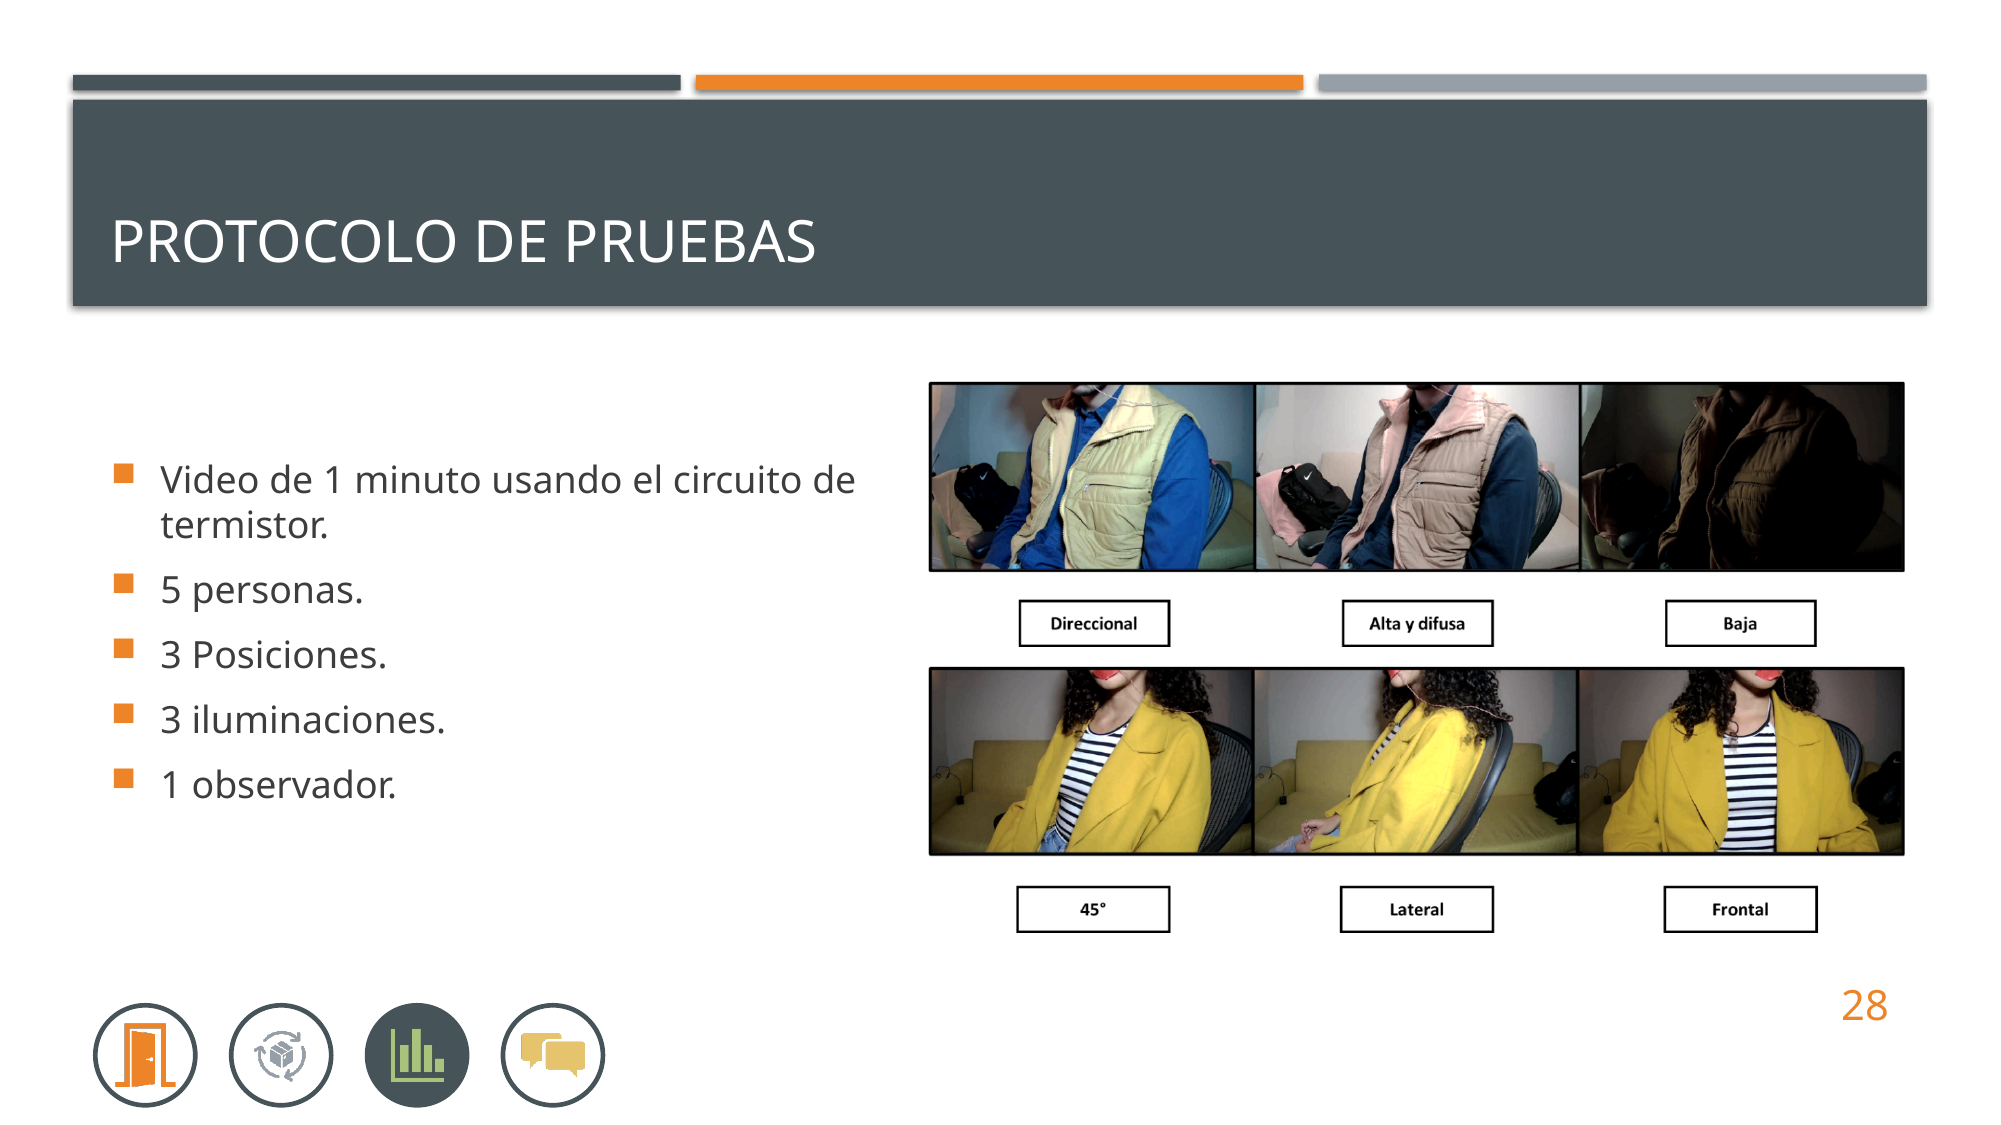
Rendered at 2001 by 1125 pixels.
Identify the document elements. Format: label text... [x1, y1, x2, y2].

text_box [188, 1025, 198, 1085]
text_box [520, 1003, 586, 1015]
text_box [459, 1024, 469, 1086]
list Video de 1 minuto usando el circuito de termistor. 5 personas. 3 Posiciones. 3 iluminaciones. 1 observador. [95, 365, 916, 962]
text_box [248, 1003, 314, 1015]
text_box [229, 1028, 237, 1083]
text_box [112, 1003, 178, 1015]
text_box [258, 1102, 304, 1108]
text_box [323, 1024, 334, 1086]
picture [243, 1017, 320, 1094]
picture [927, 666, 1906, 933]
picture [514, 1017, 591, 1094]
text_box [597, 1027, 605, 1083]
text_box [365, 1028, 373, 1083]
picture [107, 1017, 184, 1094]
text_box [384, 1003, 450, 1015]
text_box [501, 1027, 509, 1083]
text_box [530, 1102, 576, 1108]
title Protocolo de pruebas [95, 119, 1905, 282]
picture [379, 1017, 456, 1094]
slide_number 28 [1732, 977, 1905, 1037]
text_box [93, 1028, 101, 1083]
text_box [122, 1102, 168, 1108]
picture [927, 380, 1906, 648]
text_box [394, 1102, 440, 1108]
